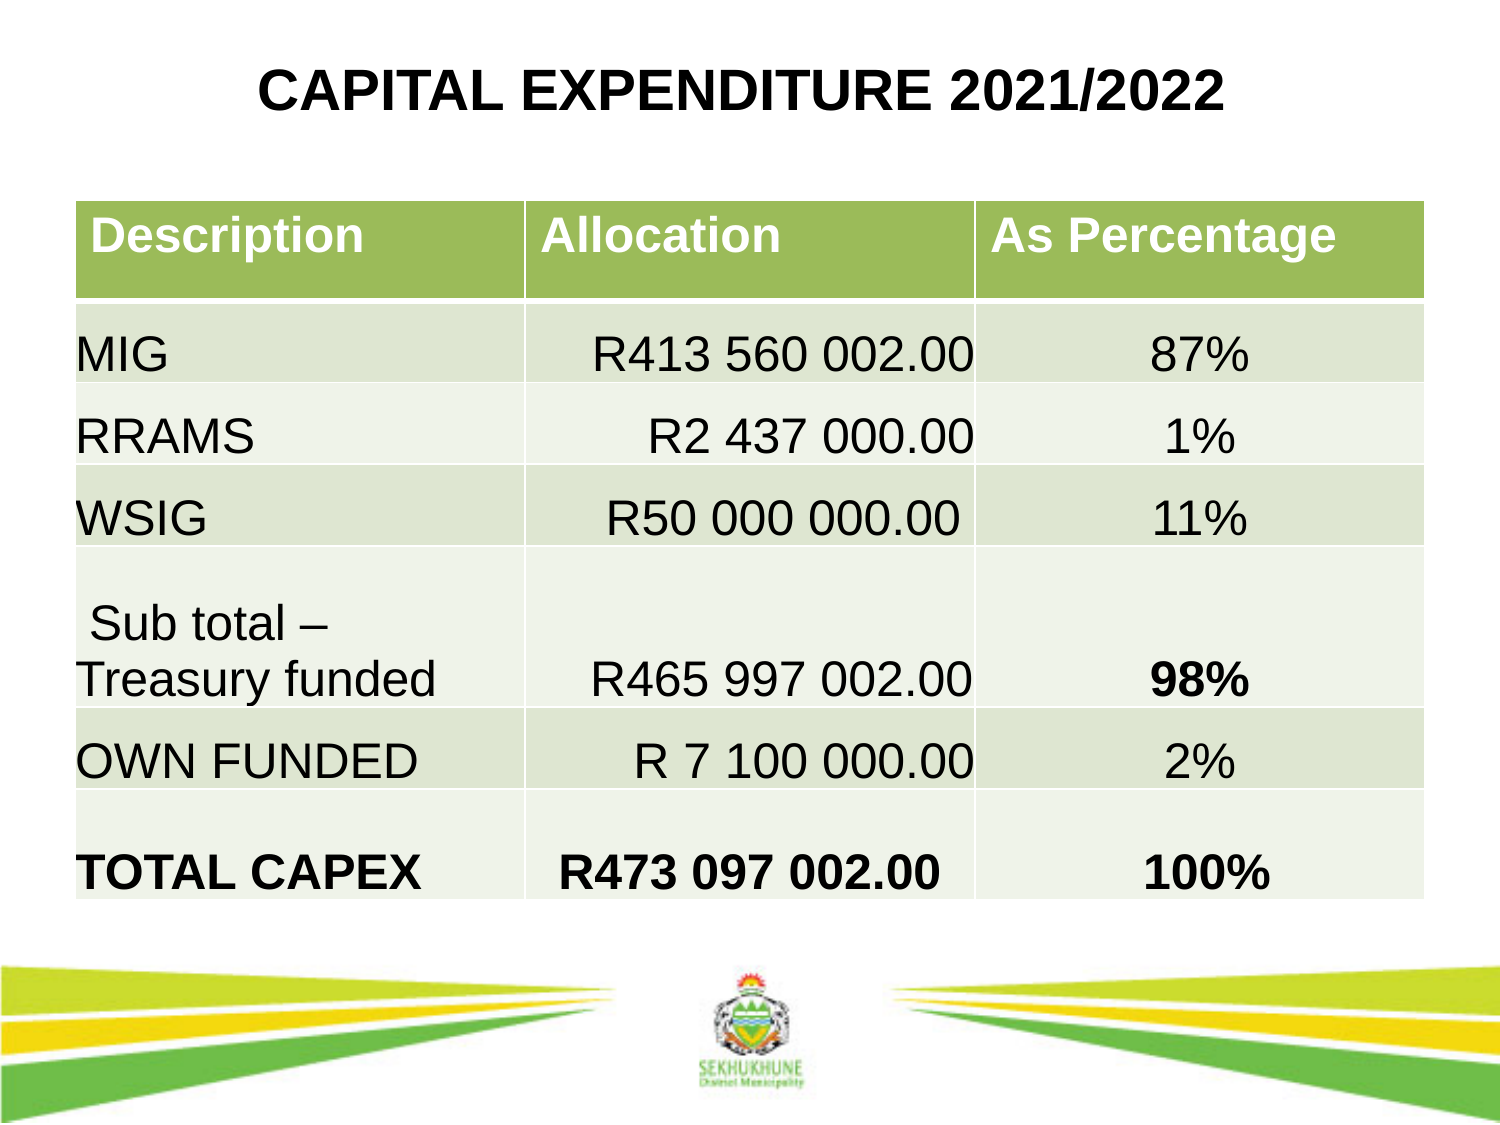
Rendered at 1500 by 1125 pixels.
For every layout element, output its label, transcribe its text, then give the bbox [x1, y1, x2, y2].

table_cell 100% [976, 790, 1424, 899]
table_cell TOTAL CAPEX [76, 790, 524, 899]
table_cell R473 097 002.00 [526, 790, 974, 899]
table_cell R 7 100 000.00 [526, 708, 974, 788]
table_cell 11% [976, 465, 1424, 545]
table_cell Sub total – Treasury funded [76, 547, 524, 706]
table_cell R465 997 002.00 [526, 547, 974, 706]
table_header As Percentage [976, 201, 1424, 298]
table_cell 2% [976, 708, 1424, 788]
table_cell R50 000 000.00 [526, 465, 974, 545]
table_header Description [76, 201, 524, 298]
picture [0, 949, 1500, 1123]
table_cell RRAMS [76, 383, 524, 463]
title CAPITAL EXPENDITURE 2021/2022 [75, 45, 1425, 175]
table_cell R413 560 002.00 [526, 304, 974, 382]
table_cell 98% [976, 547, 1424, 706]
table_cell R2 437 000.00 [526, 383, 974, 463]
table_cell OWN FUNDED [76, 708, 524, 788]
table_header Allocation [526, 201, 974, 298]
table_cell 1% [976, 383, 1424, 463]
table_cell WSIG [76, 465, 524, 545]
table_cell MIG [76, 304, 524, 382]
table_cell 87% [976, 304, 1424, 382]
